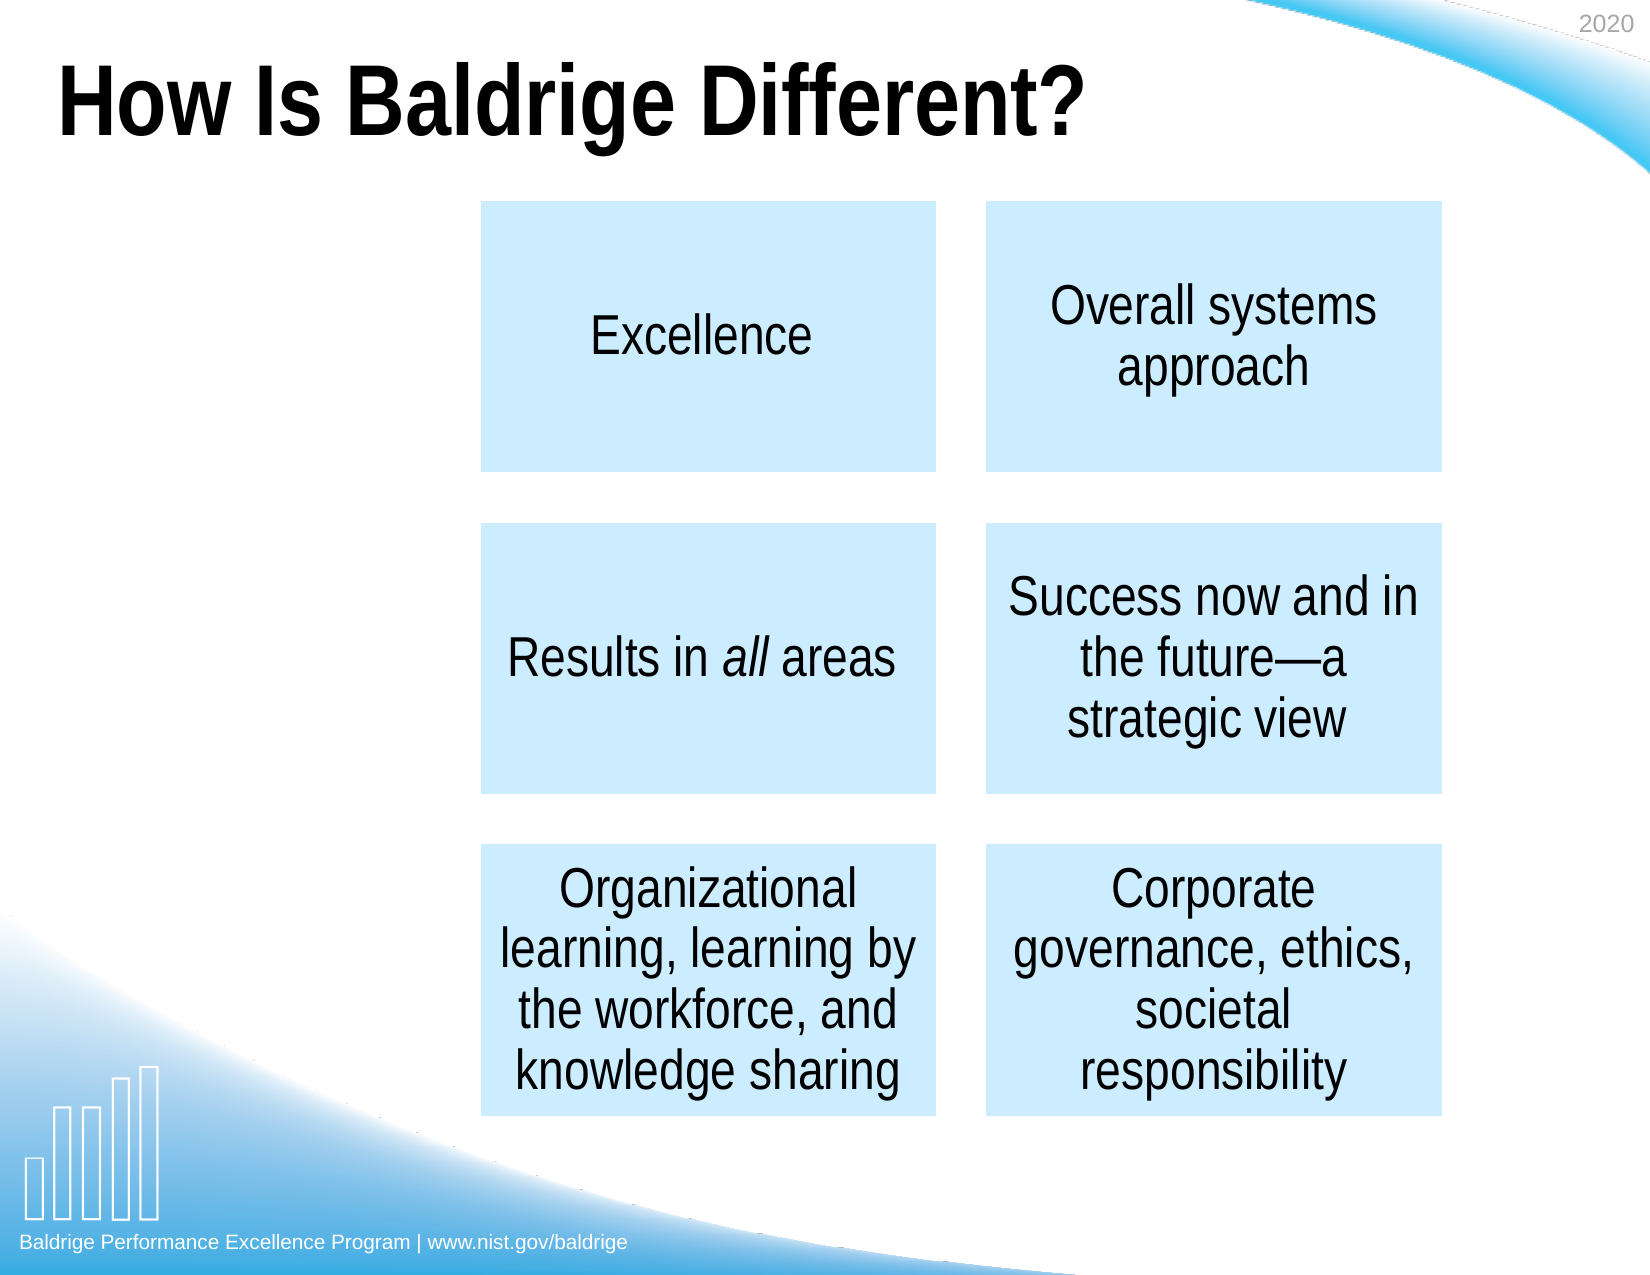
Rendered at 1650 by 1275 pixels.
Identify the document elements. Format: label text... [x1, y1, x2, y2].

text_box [352, 198, 1571, 1119]
title How Is Baldrige Different? [41, 4, 1183, 211]
